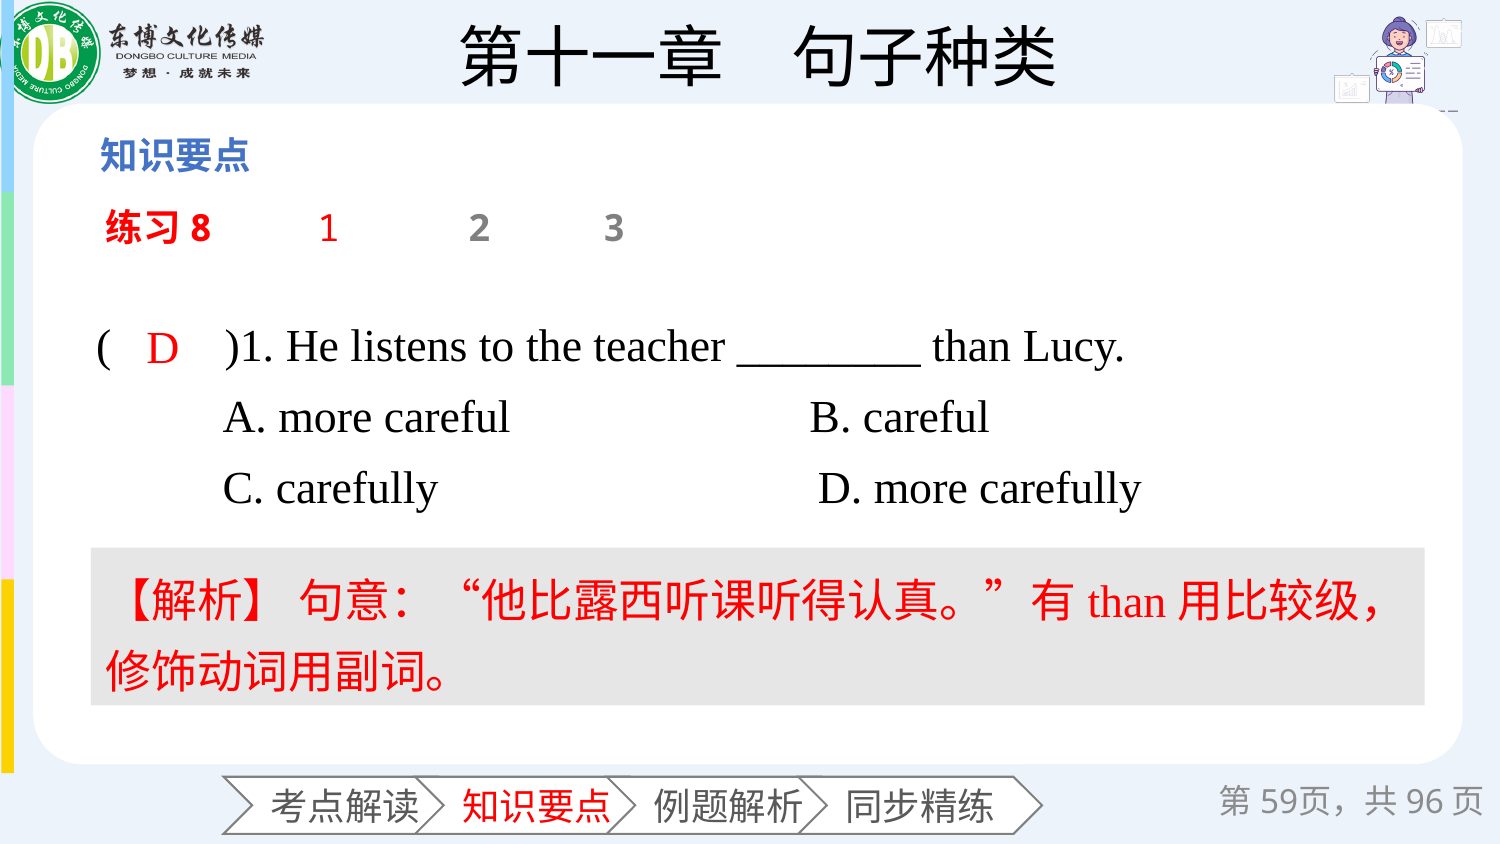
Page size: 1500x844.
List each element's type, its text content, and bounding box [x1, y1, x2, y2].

picture [14, 1, 265, 104]
text_box 2 [453, 196, 507, 257]
text_box 练习8 [90, 196, 267, 257]
text_box D [131, 310, 197, 381]
text_box 3 [588, 196, 642, 257]
text_box ( )1. He listens to the teacher ________ than Lucy. A. more careful B. careful C. carefully D. more carefully [81, 291, 1441, 523]
text_box 【解析】 句意：“他比露西听课听得认真。”有than用比较级，修饰动词用副词。 [90, 547, 1425, 706]
text_box 1 [302, 196, 356, 257]
picture [1312, 0, 1487, 131]
slide_number 第页，共96页 [1195, 780, 1500, 826]
